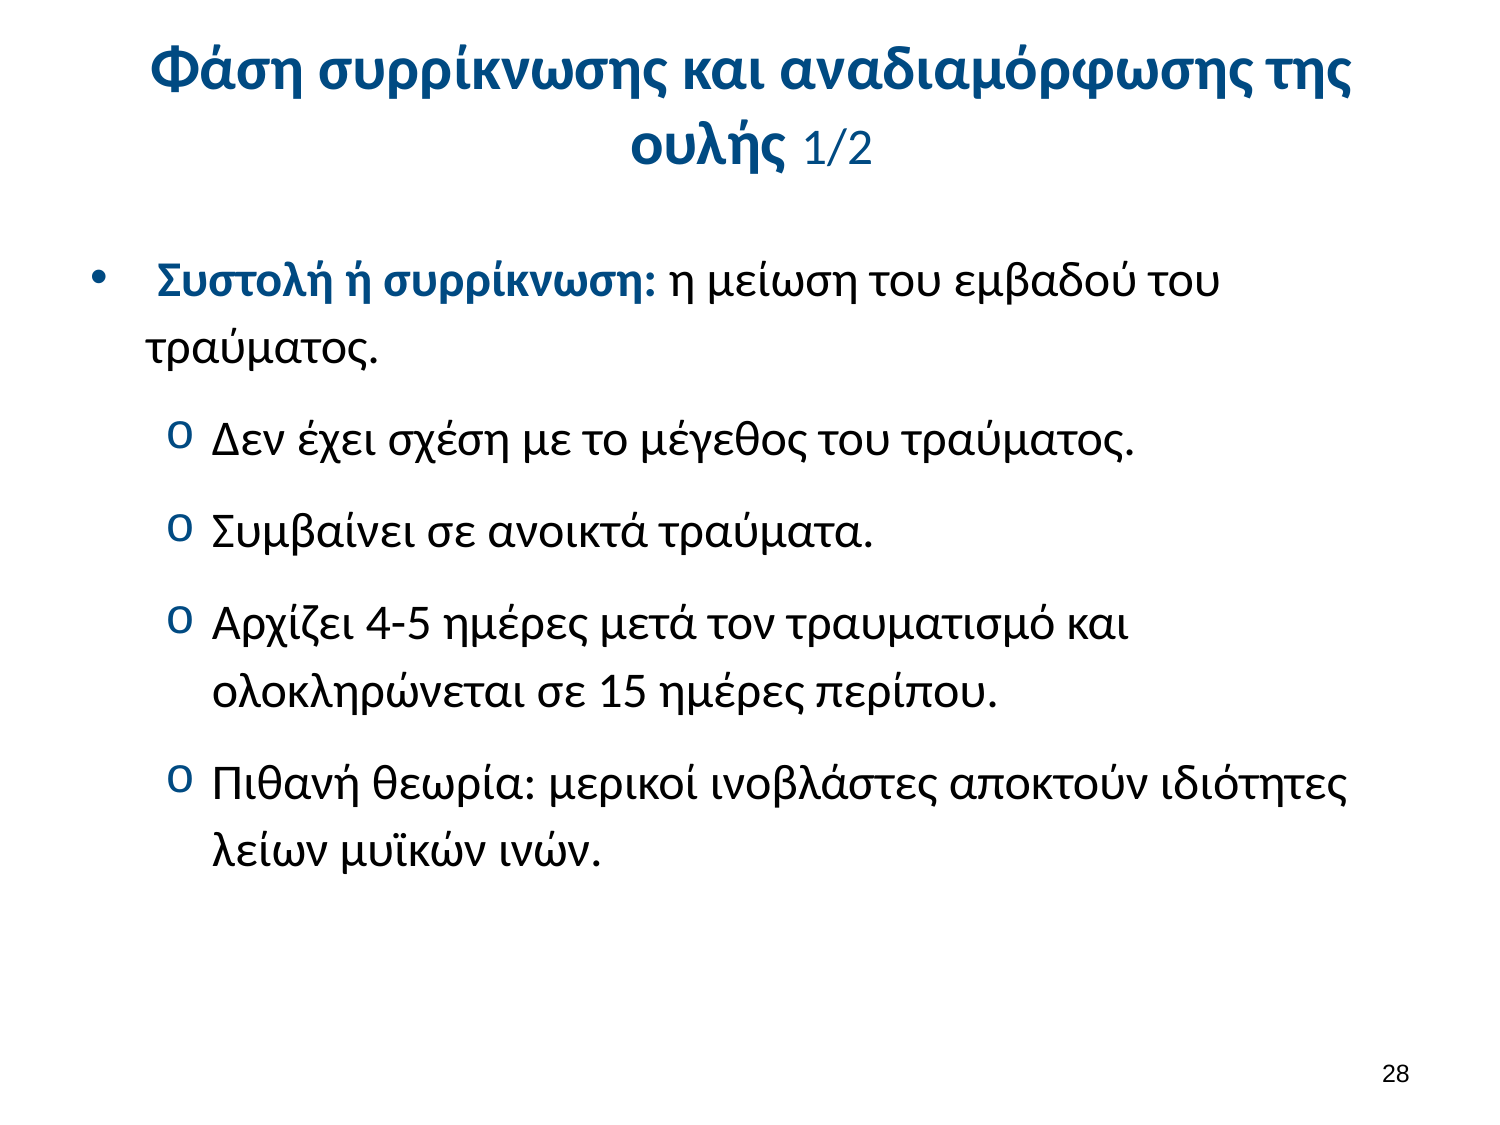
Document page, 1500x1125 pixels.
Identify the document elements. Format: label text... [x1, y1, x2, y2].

slide_number 27 [1074, 1042, 1425, 1103]
list Συστολή ή συρρίκνωση: η μείωση του εμβαδού του τραύματος. Δεν έχει σχέση με το μέγεθος του τραύματος. Συμβαίνει σε ανοικτά τραύματα. Αρχίζει 4-5 ημέρες μετά τον τραυματισμό και ολοκληρώνεται σε 15 ημέρες περίπου. Πιθανή θεωρία: μερικοί ινοβλάστες αποκτούν ιδιότητες λείων μυϊκών ινών. [75, 231, 1425, 1024]
title Φάση συρρίκνωσης και αναδιαμόρφωσης της ουλής 1/2 [76, 19, 1427, 185]
